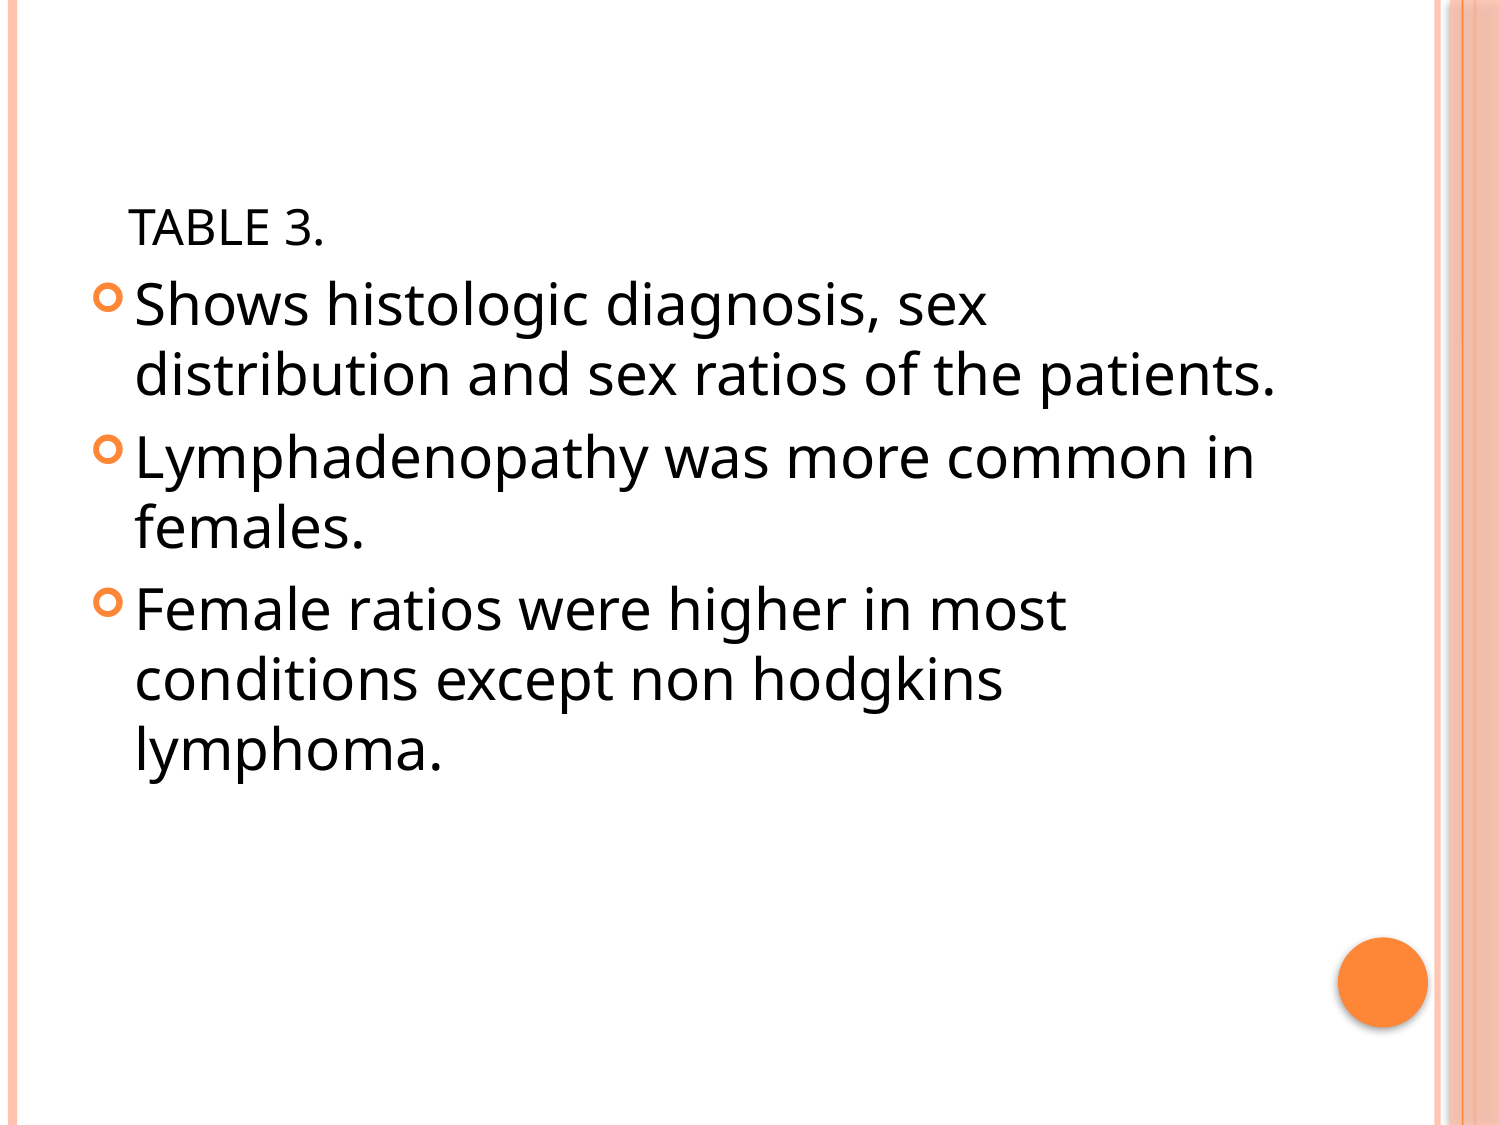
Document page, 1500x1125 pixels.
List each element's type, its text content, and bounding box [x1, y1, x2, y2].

list TABLE 3. Shows histologic diagnosis, sex distribution and sex ratios of the patients. Lymphadenopathy was more common in females. Female ratios were higher in most conditions except non hodgkins lymphoma. [75, 187, 1300, 1062]
